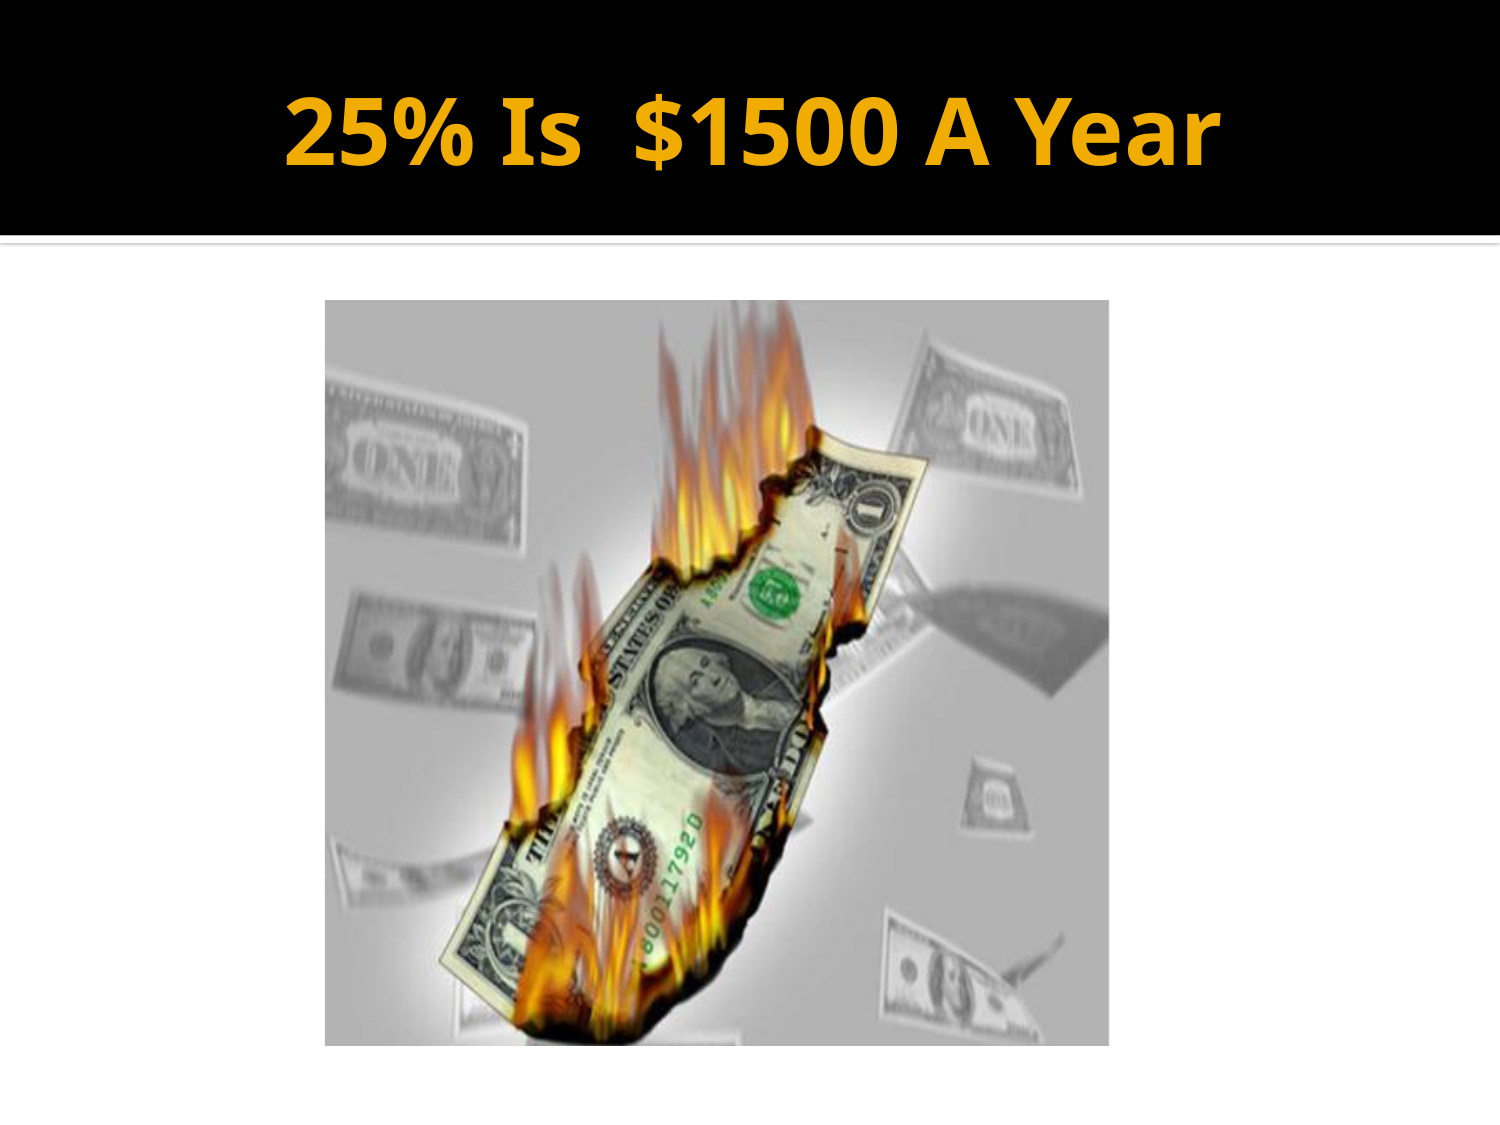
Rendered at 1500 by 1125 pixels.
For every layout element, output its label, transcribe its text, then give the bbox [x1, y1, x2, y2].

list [324, 299, 1113, 1047]
title 25% Is $1500 A Year [75, 25, 1425, 231]
